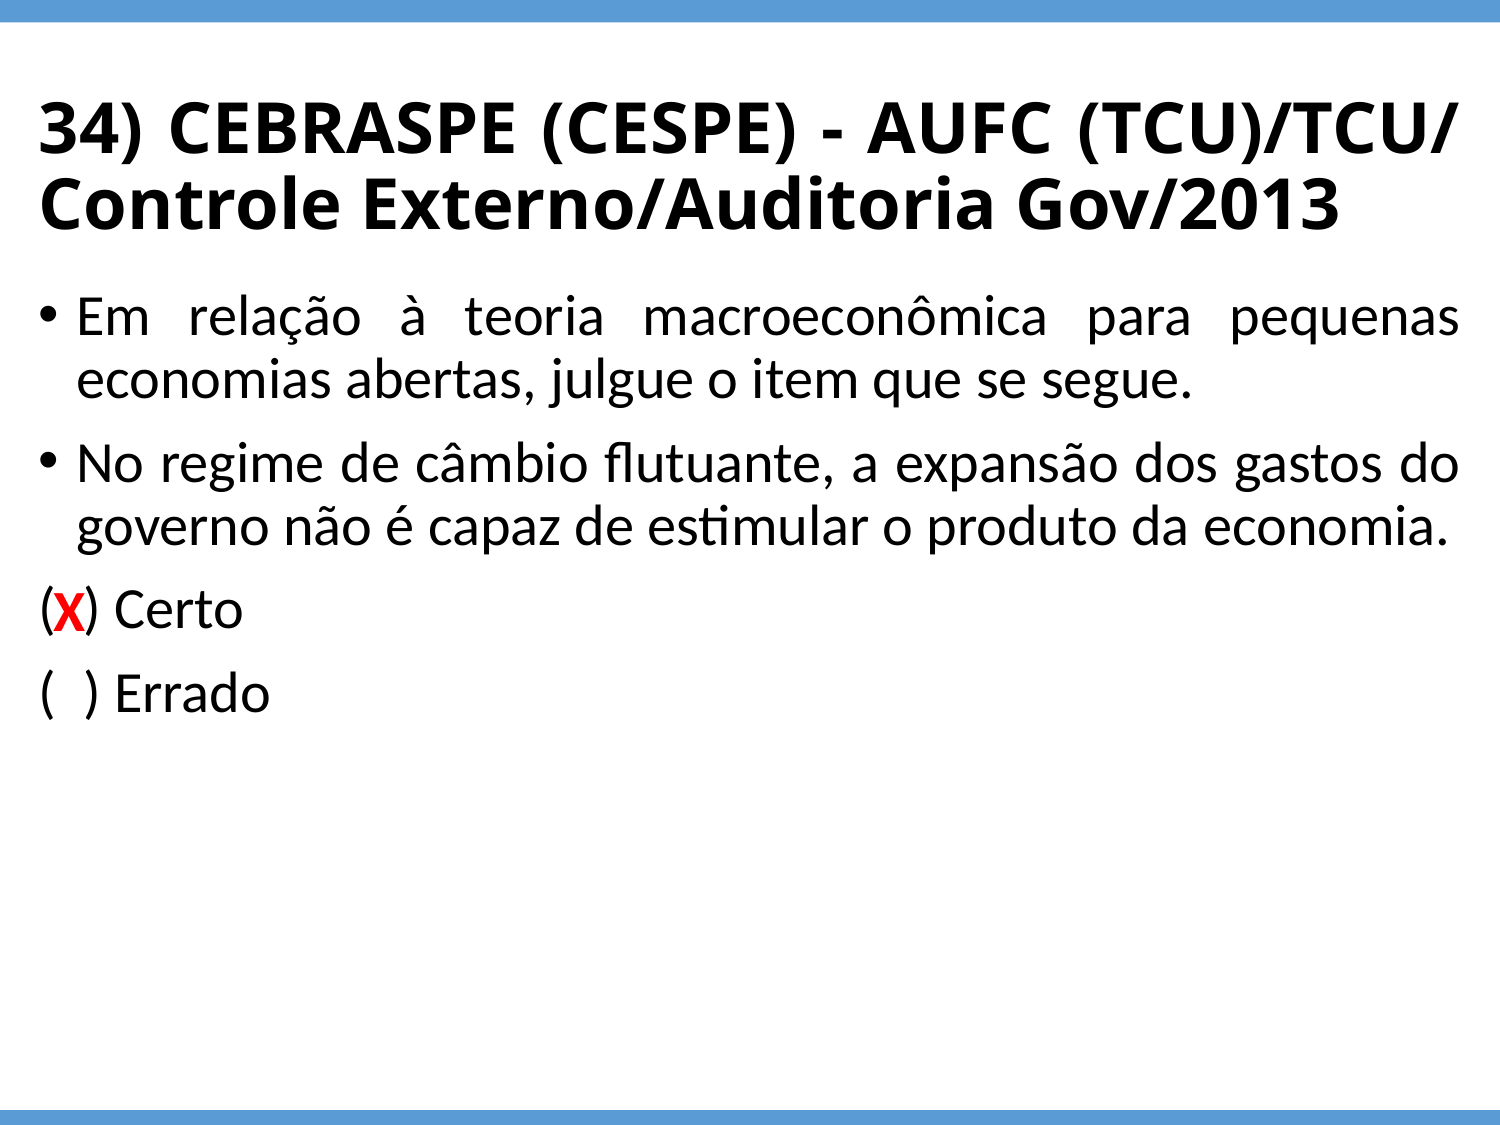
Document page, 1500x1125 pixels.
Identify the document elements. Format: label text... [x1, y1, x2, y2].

text_box X [38, 566, 97, 642]
title 34) CEBRASPE (CESPE) - AUFC (TCU)/TCU/ Controle Externo/Auditoria Gov/2013 [23, 59, 1477, 277]
list Em relação à teoria macroeconômica para pequenas economias abertas, julgue o item que se segue. No regime de câmbio flutuante, a expansão dos gastos do governo não é capaz de estimular o produto da economia. ( ) Certo ( ) Errado [23, 277, 1477, 992]
